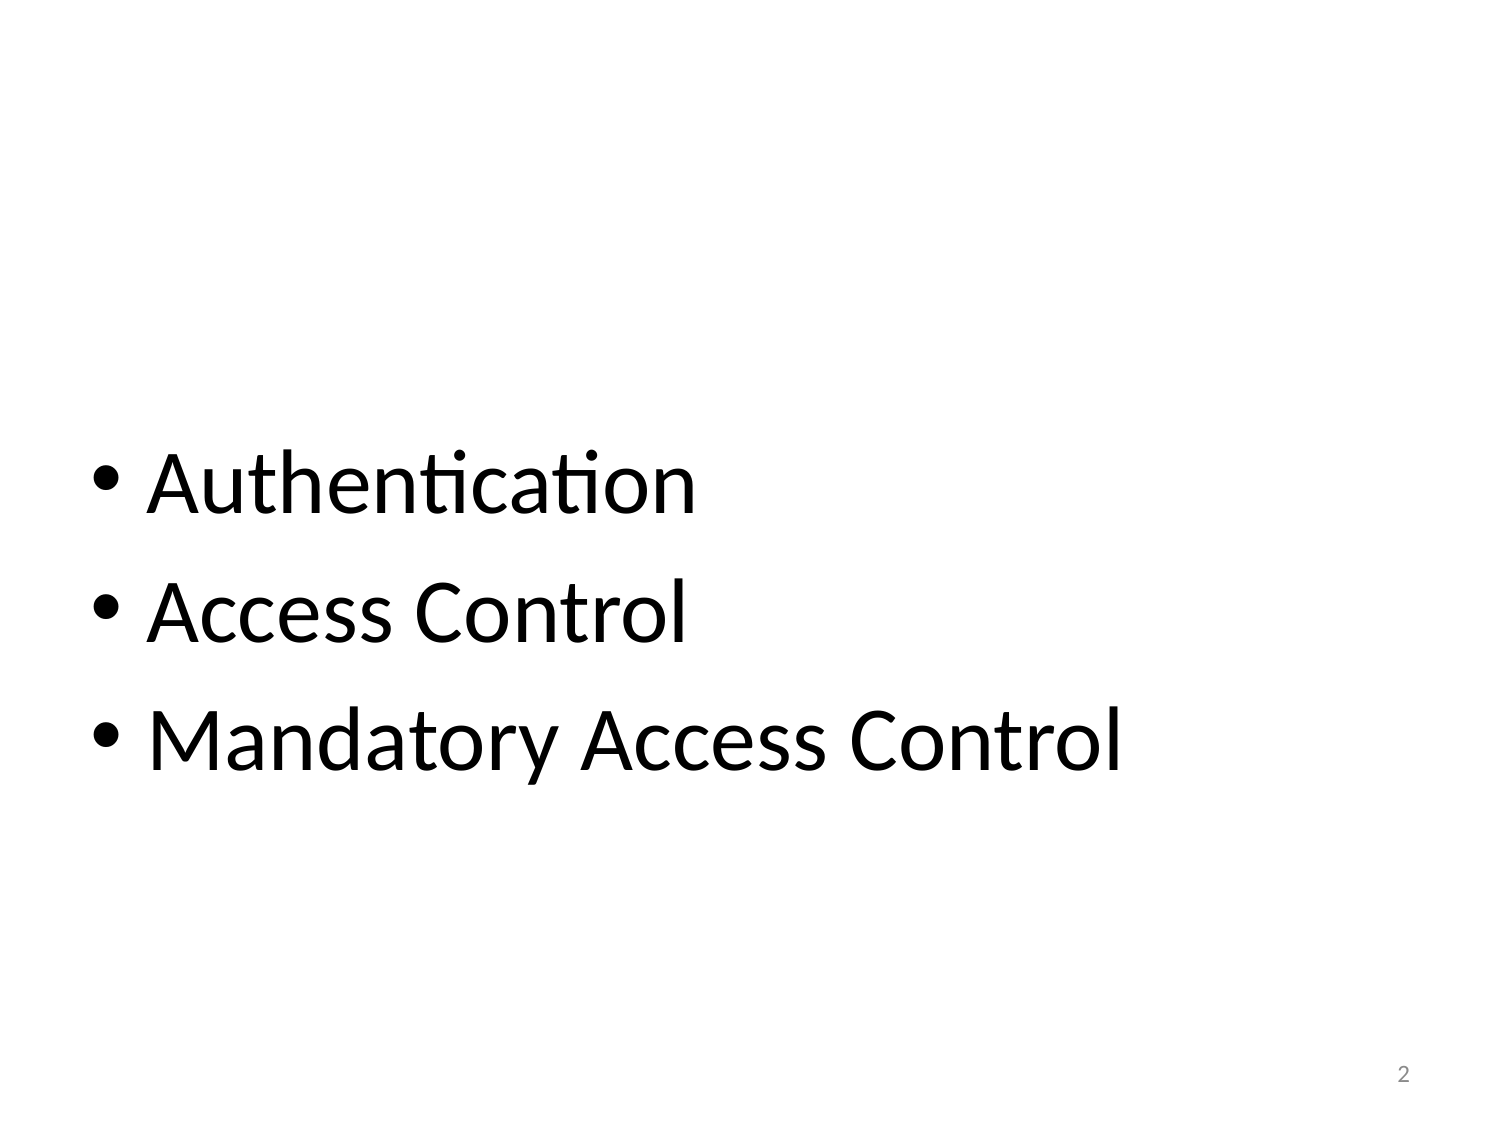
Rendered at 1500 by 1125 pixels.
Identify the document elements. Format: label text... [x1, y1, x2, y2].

list Authentication Access Control Mandatory Access Control [75, 128, 1425, 1083]
slide_number 2 [1074, 1042, 1425, 1103]
